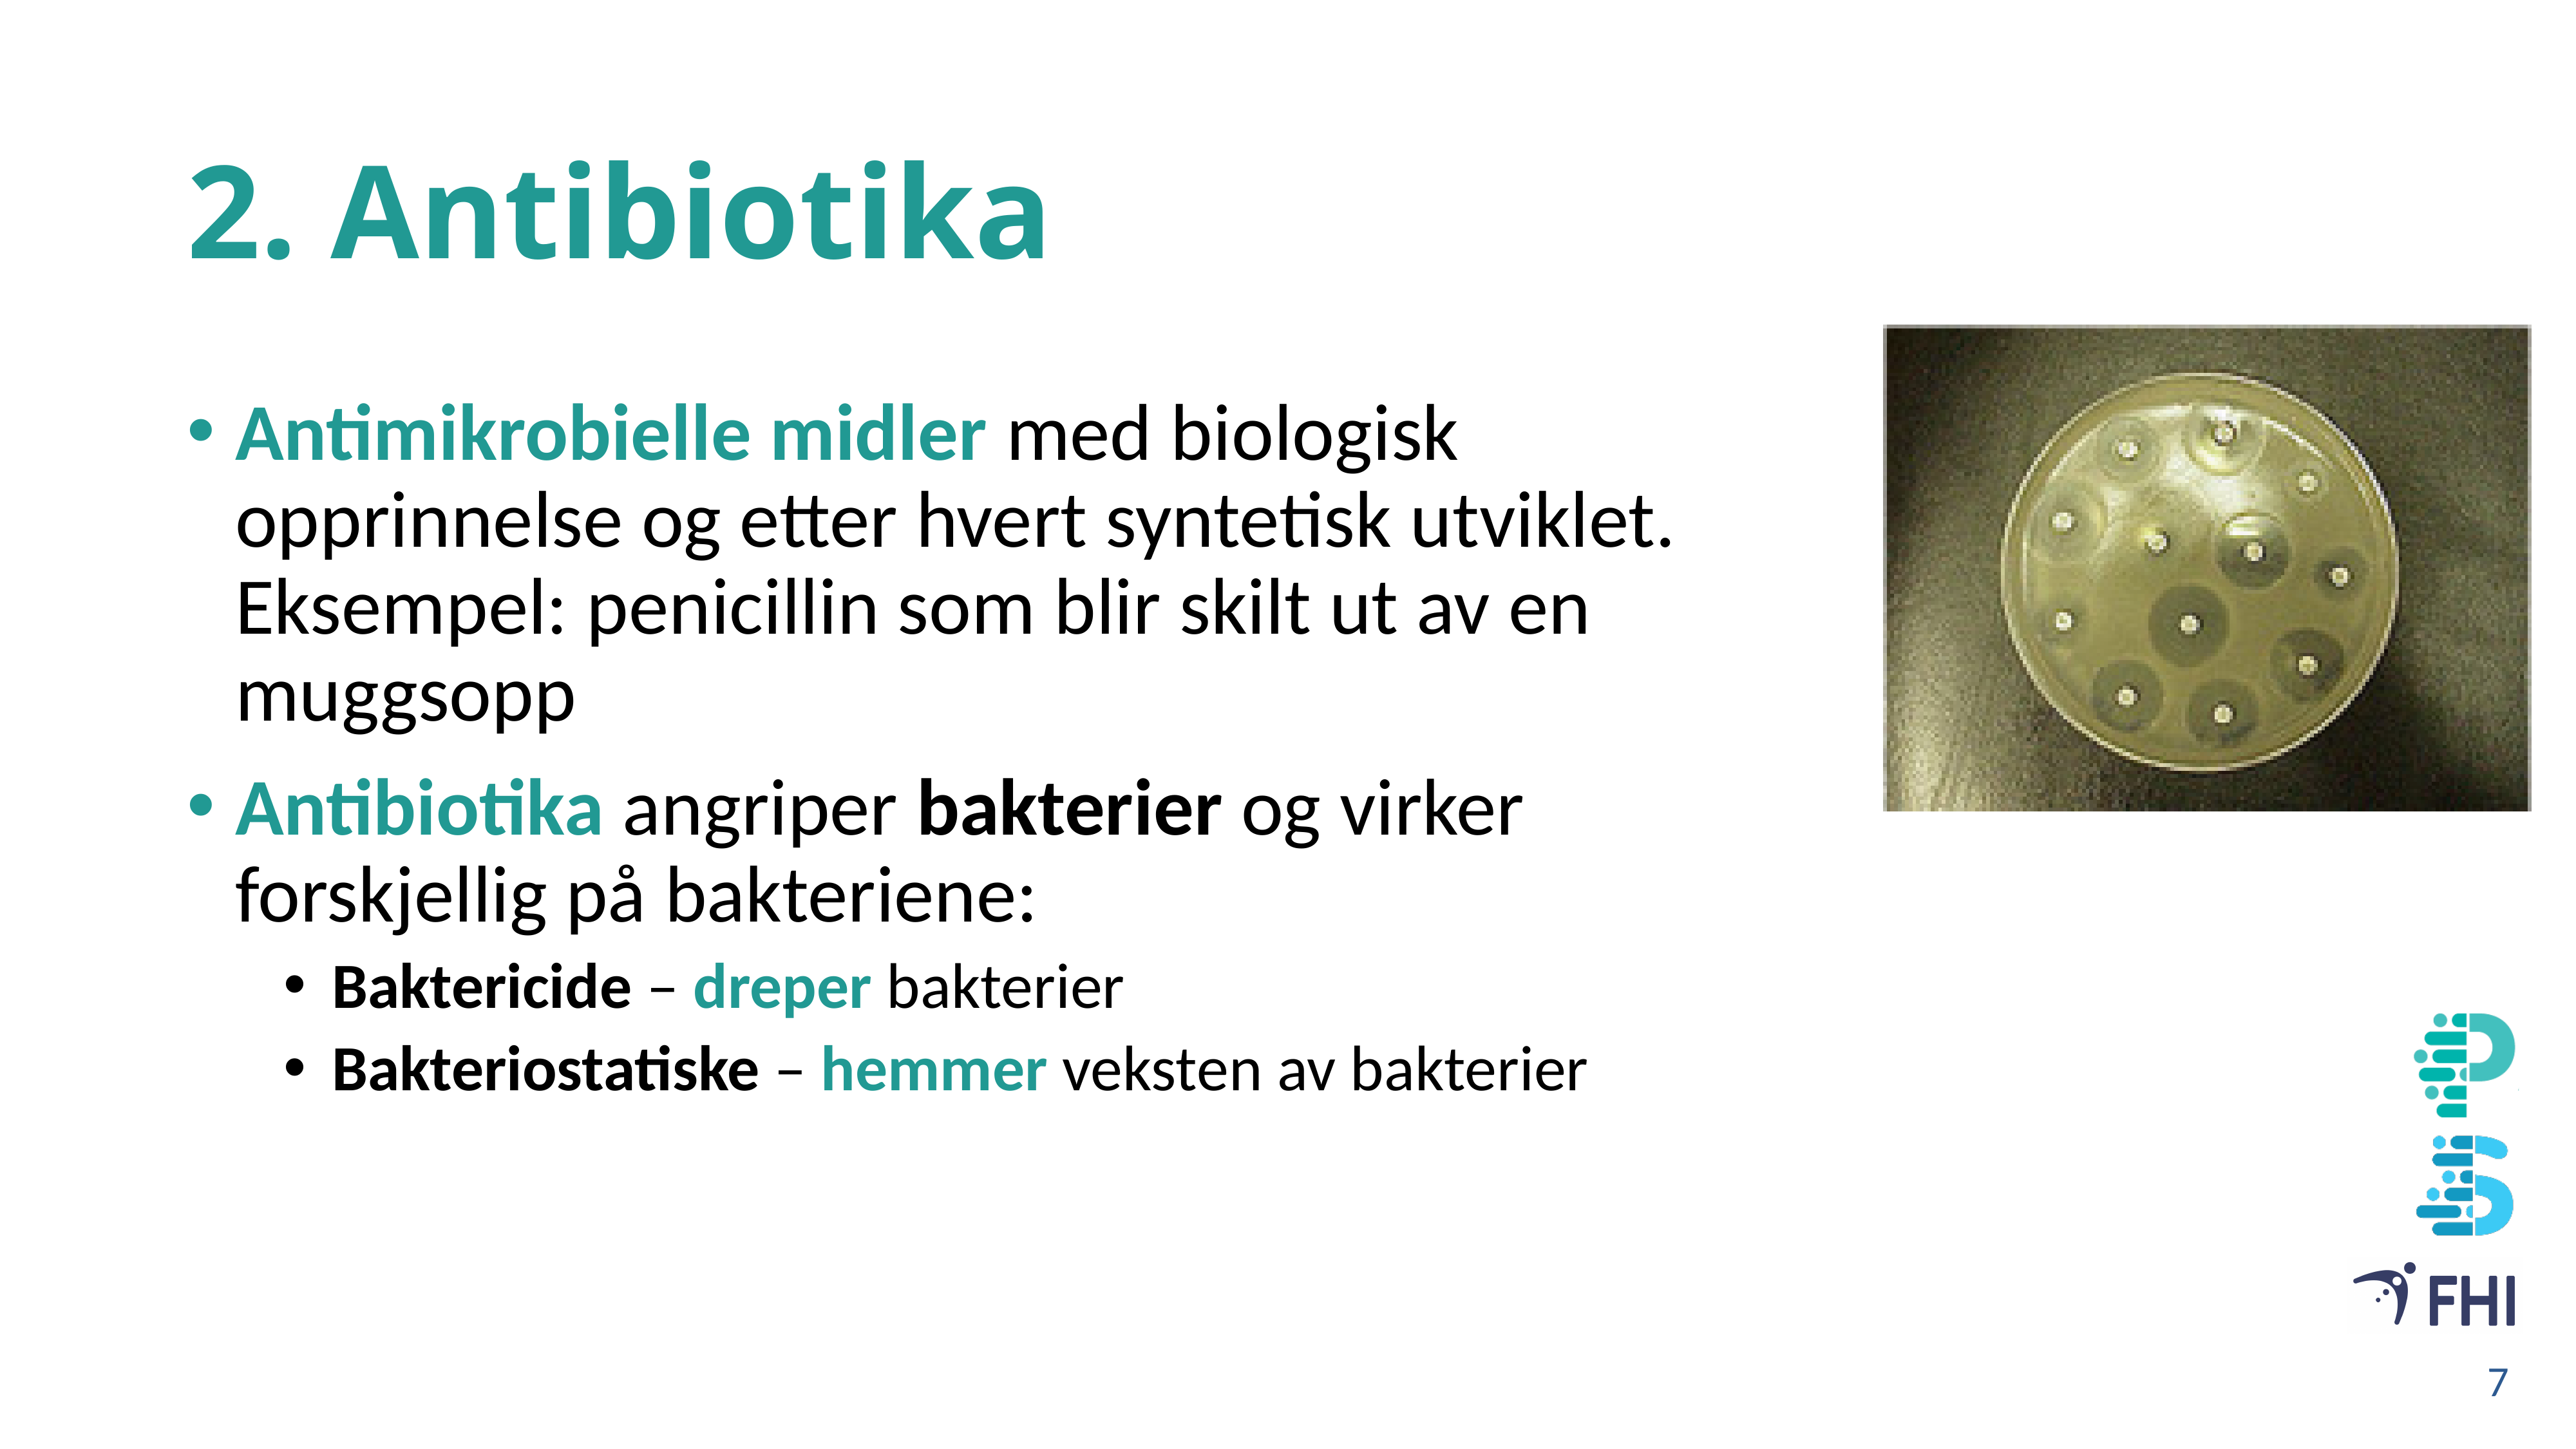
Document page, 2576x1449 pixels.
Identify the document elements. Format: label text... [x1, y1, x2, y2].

picture [2409, 1128, 2521, 1242]
title 2. Antibiotika [176, 77, 2399, 357]
slide_number 7 [1939, 1340, 2519, 1418]
picture [2347, 1257, 2523, 1334]
picture [2409, 1009, 2519, 1123]
picture [1876, 310, 2547, 826]
list Antimikrobielle midler med biologisk opprinnelse og etter hvert syntetisk utviklet. Eksempel: penicillin som blir skilt ut av en muggsopp Antibiotika angriper bakterier og virker forskjellig på bakteriene: Baktericide – dreper bakterier Bakteriostatiske – hemmer veksten av bakterier [176, 385, 1846, 1305]
